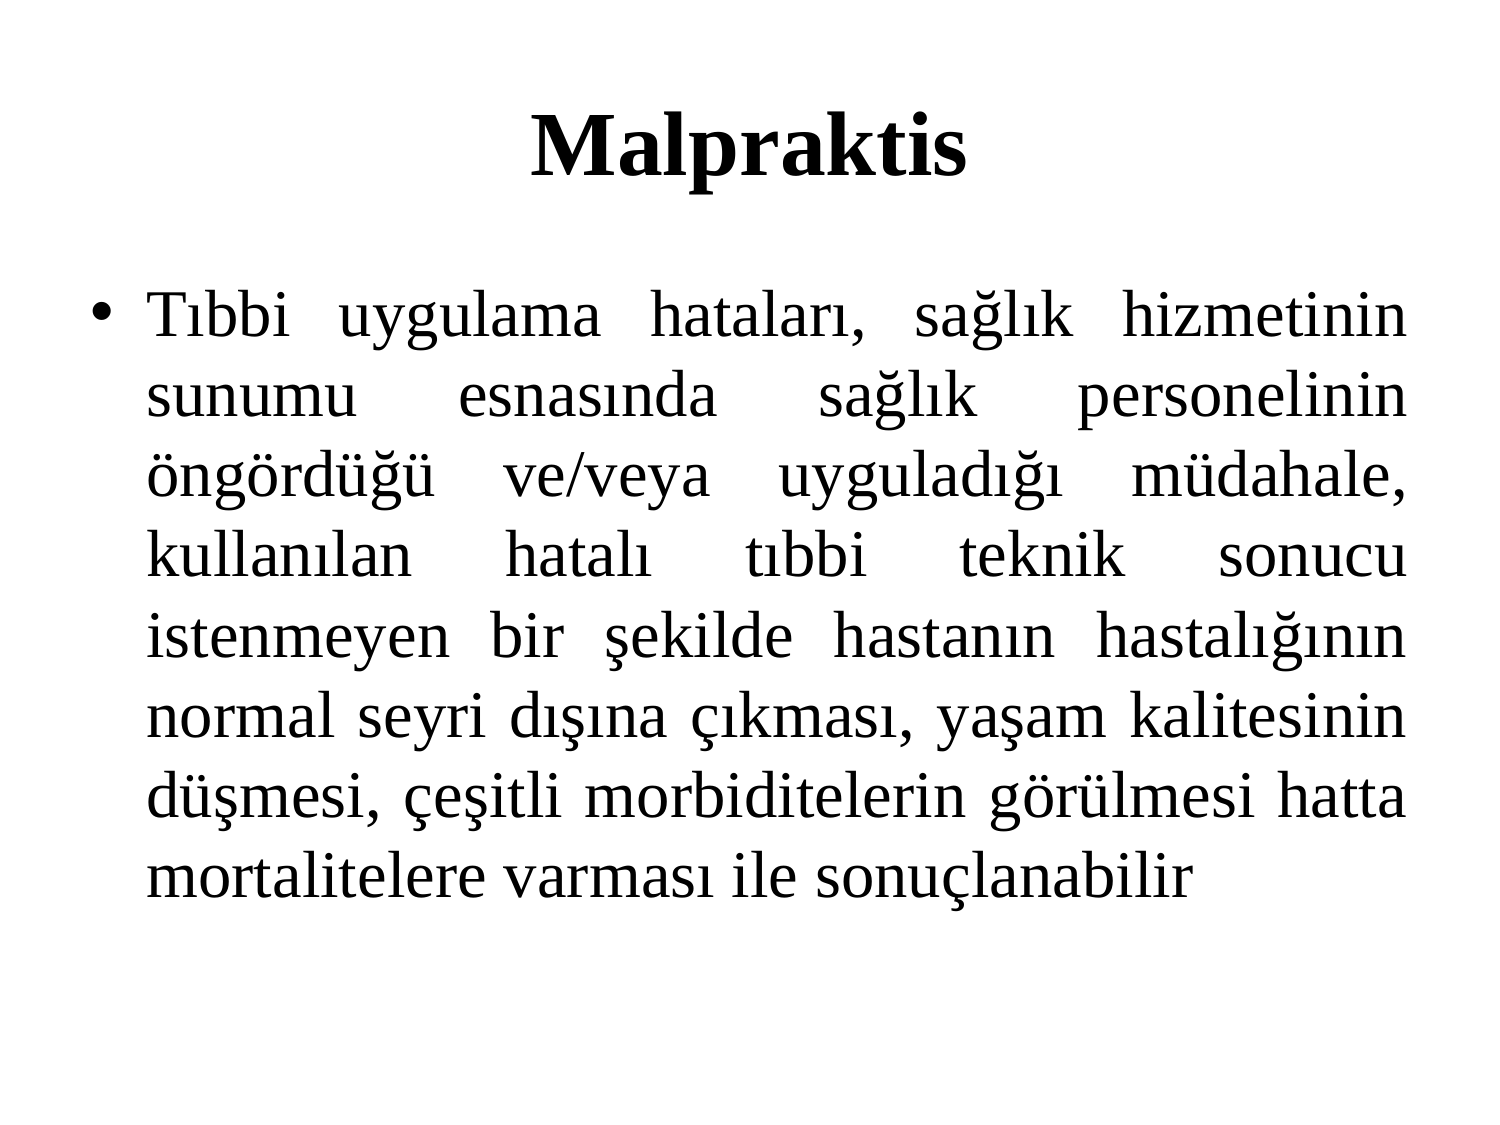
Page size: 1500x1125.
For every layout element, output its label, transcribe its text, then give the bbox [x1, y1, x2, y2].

list Tıbbi uygulama hataları, sağlık hizmetinin sunumu esnasında sağlık personelinin öngördüğü ve/veya uyguladığı müdahale, kullanılan hatalı tıbbi teknik sonucu istenmeyen bir şekilde hastanın hastalığının normal seyri dışına çıkması, yaşam kalitesinin düşmesi, çeşitli morbiditelerin görülmesi hatta mortalitelere varması ile sonuçlanabilir [75, 262, 1425, 1005]
title Malpraktis [75, 45, 1425, 233]
